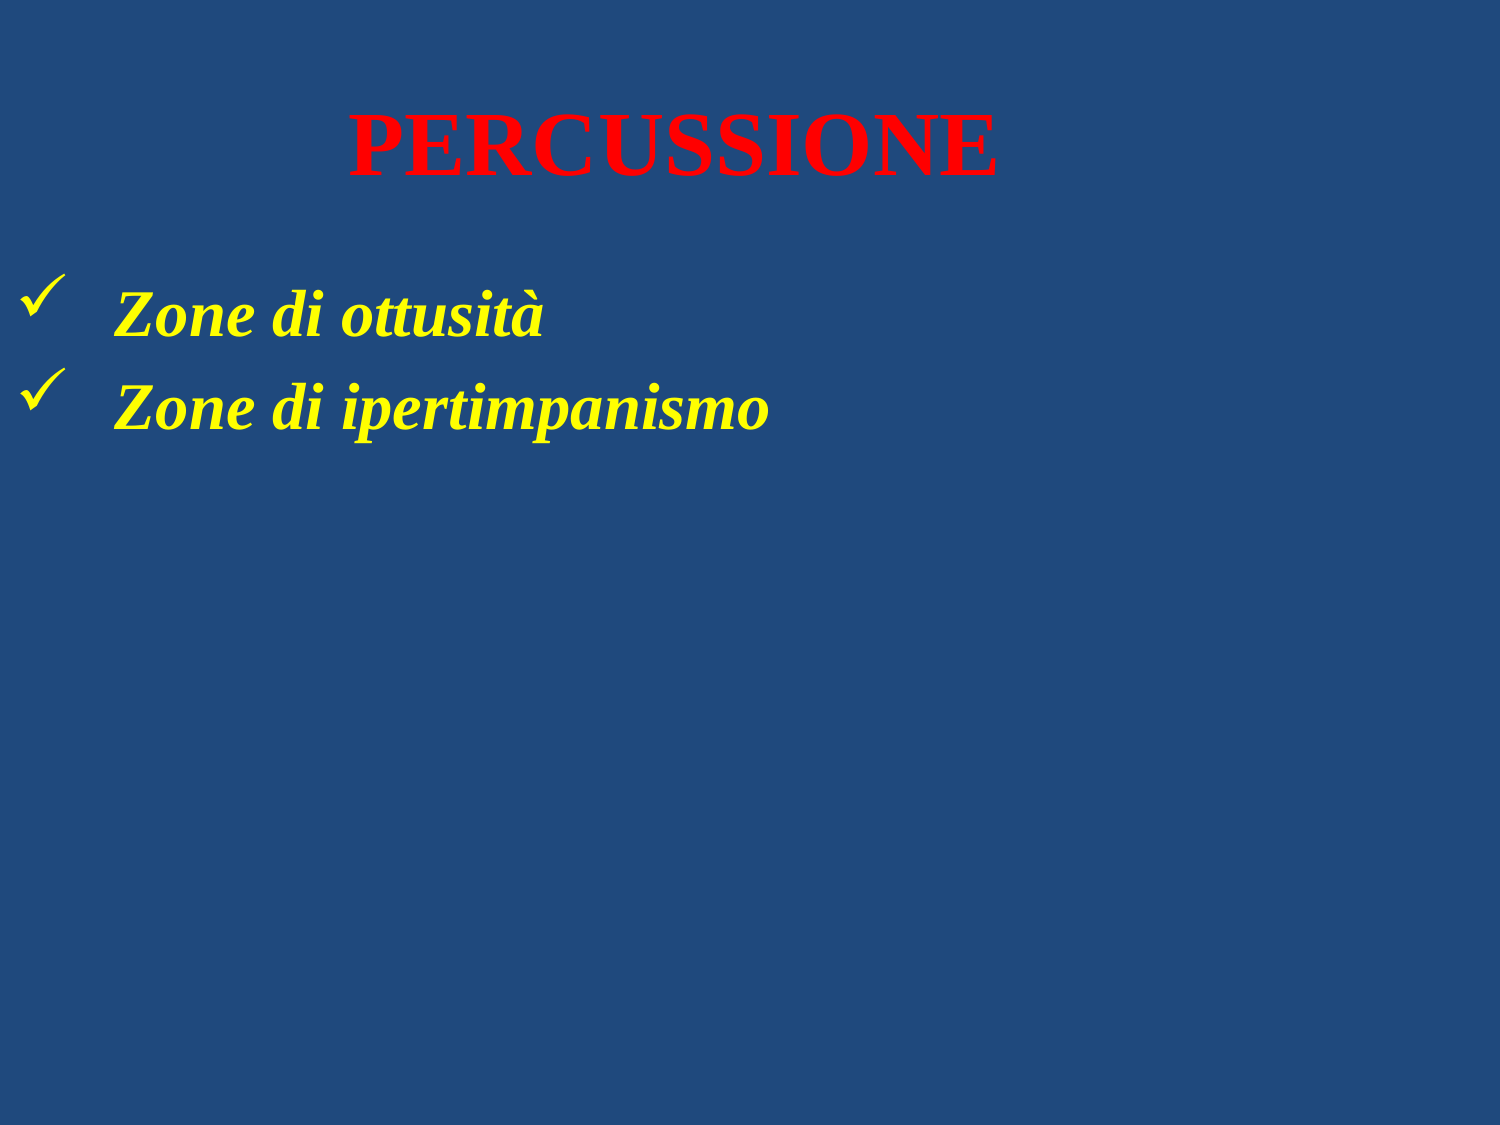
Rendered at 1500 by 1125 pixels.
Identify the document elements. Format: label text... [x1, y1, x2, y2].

title PERCUSSIONE [0, 44, 1351, 233]
list Zone di ottusità Zone di ipertimpanismo [0, 262, 1351, 1007]
